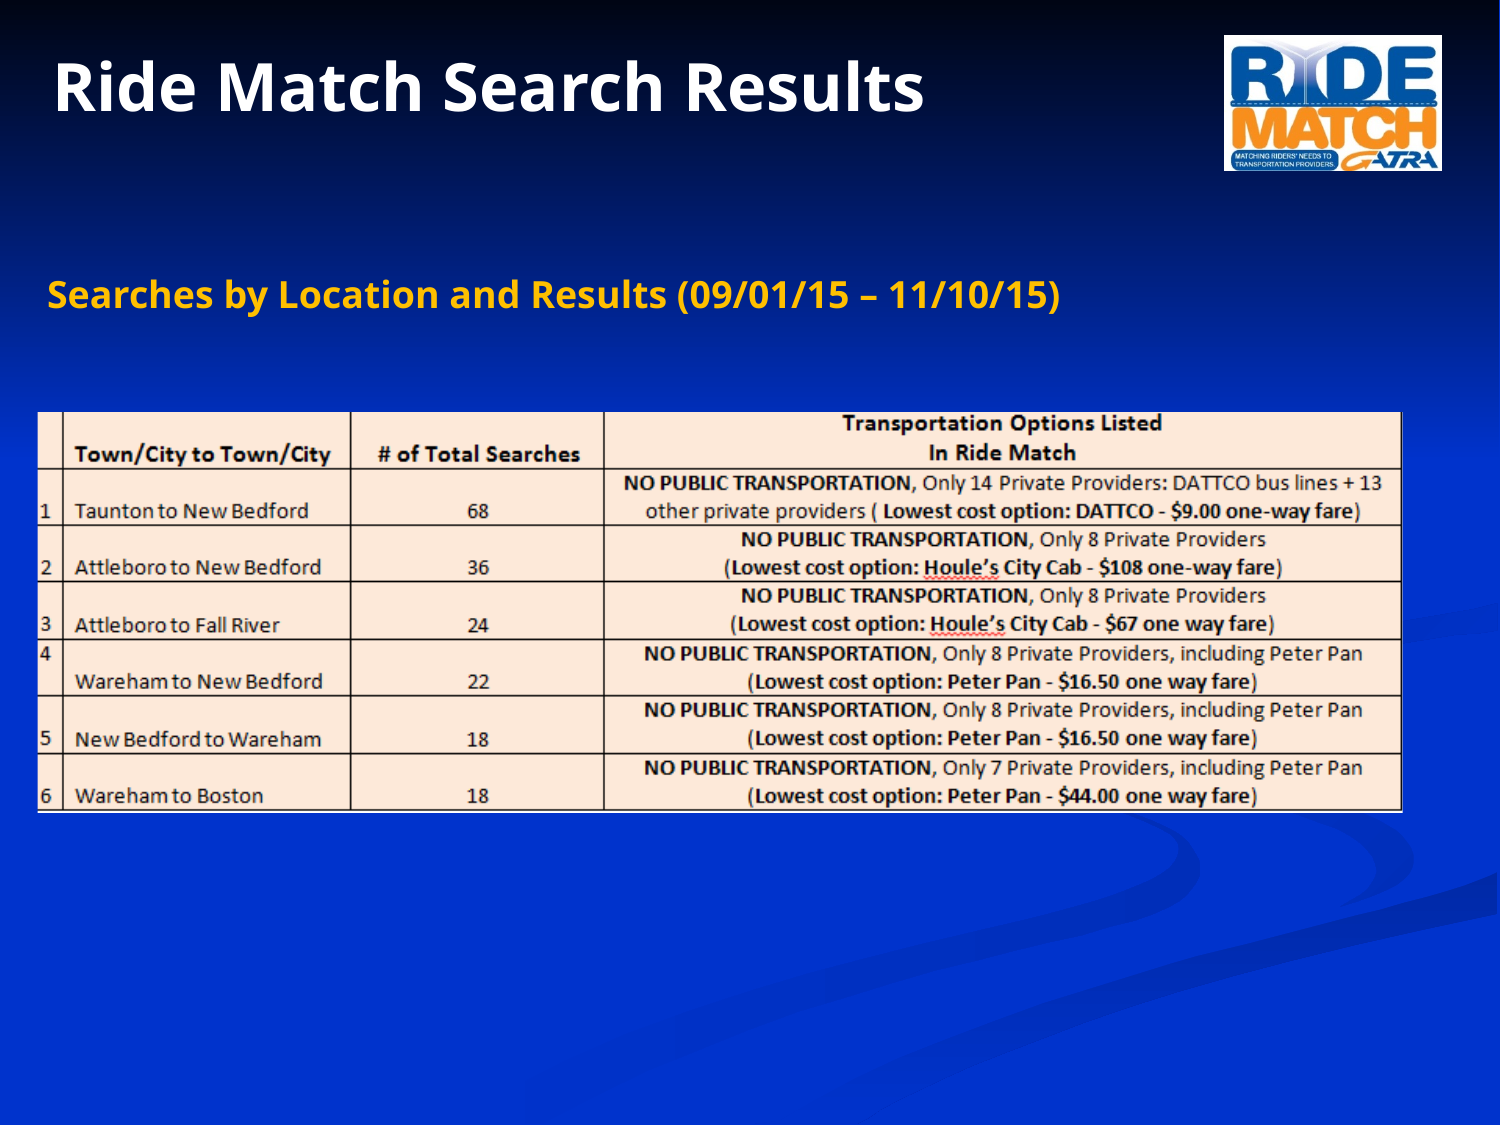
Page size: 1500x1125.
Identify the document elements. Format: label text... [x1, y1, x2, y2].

text_box Ride Match Search Results [37, 37, 1119, 133]
picture [36, 411, 1403, 814]
title Searches by Location and Results (09/01/15 – 11/10/15) [32, 200, 1332, 388]
picture [1223, 34, 1443, 172]
